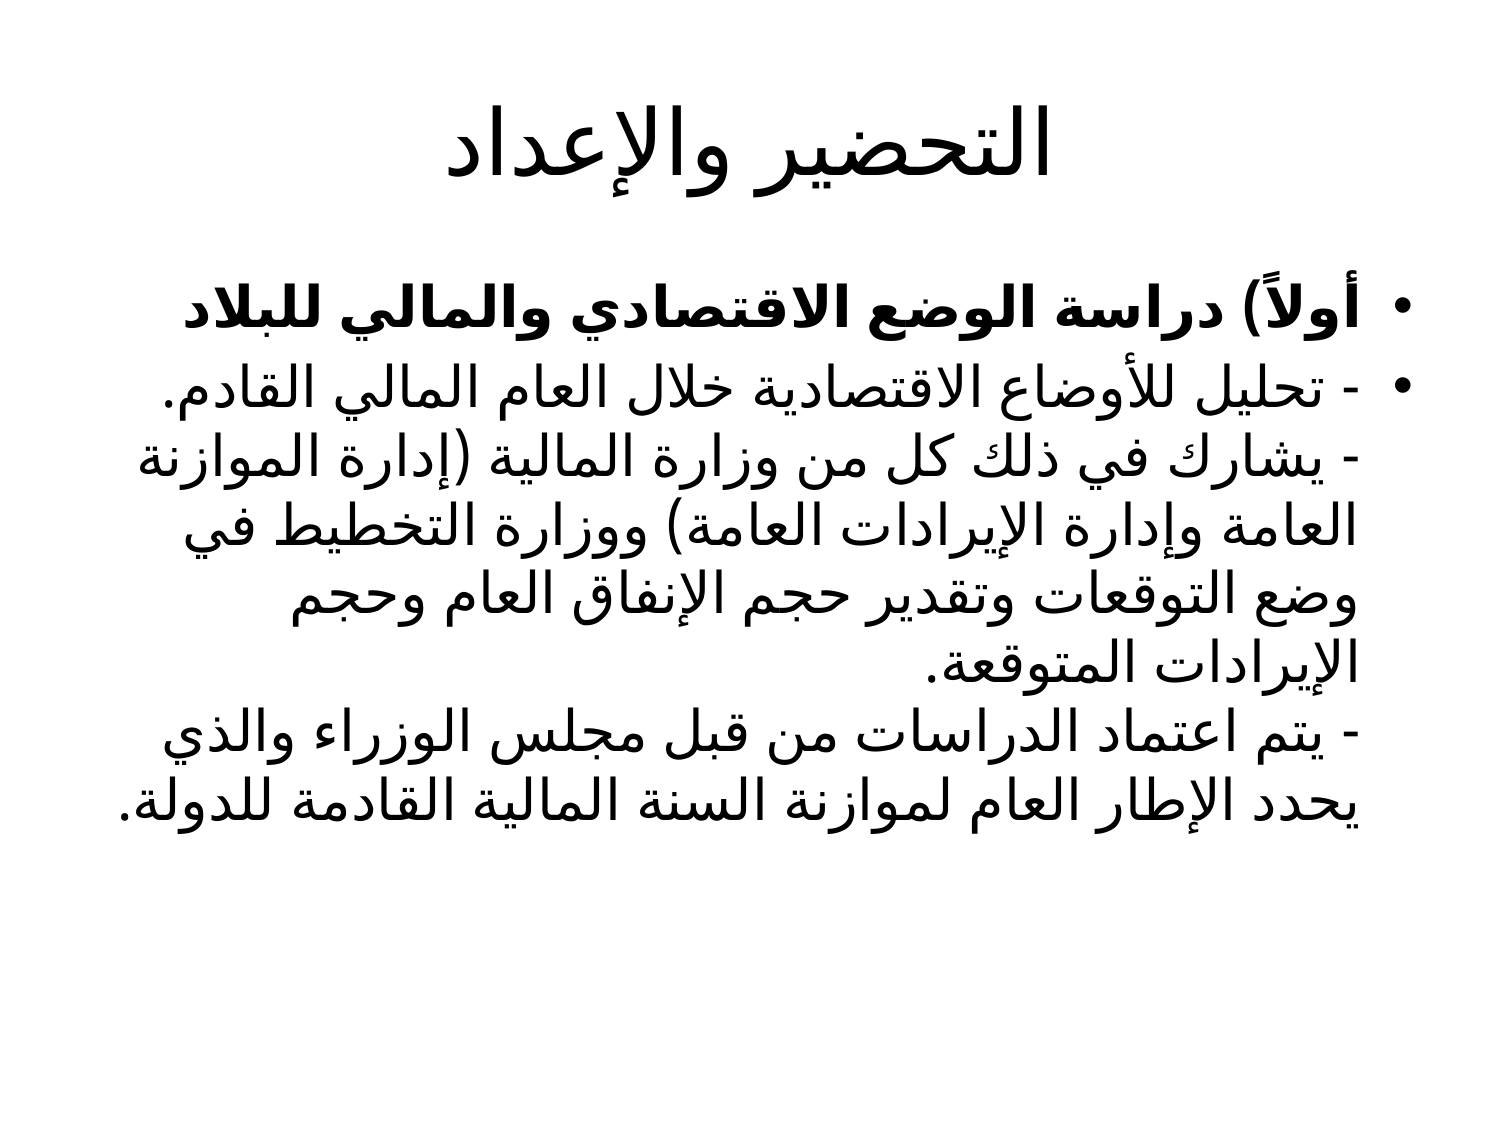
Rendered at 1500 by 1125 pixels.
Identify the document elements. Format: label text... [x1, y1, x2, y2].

list أولاً) دراسة الوضع الاقتصادي والمالي للبلاد - تحليل للأوضاع الاقتصادية خلال العام المالي القادم. - يشارك في ذلك كل من وزارة المالية (إدارة الموازنة العامة وإدارة الإيرادات العامة) ووزارة التخطيط في وضع التوقعات وتقدير حجم الإنفاق العام وحجم الإيرادات المتوقعة. - يتم اعتماد الدراسات من قبل مجلس الوزراء والذي يحدد الإطار العام لموازنة السنة المالية القادمة للدولة. [75, 262, 1425, 1005]
title التحضير والإعداد [75, 45, 1425, 233]
